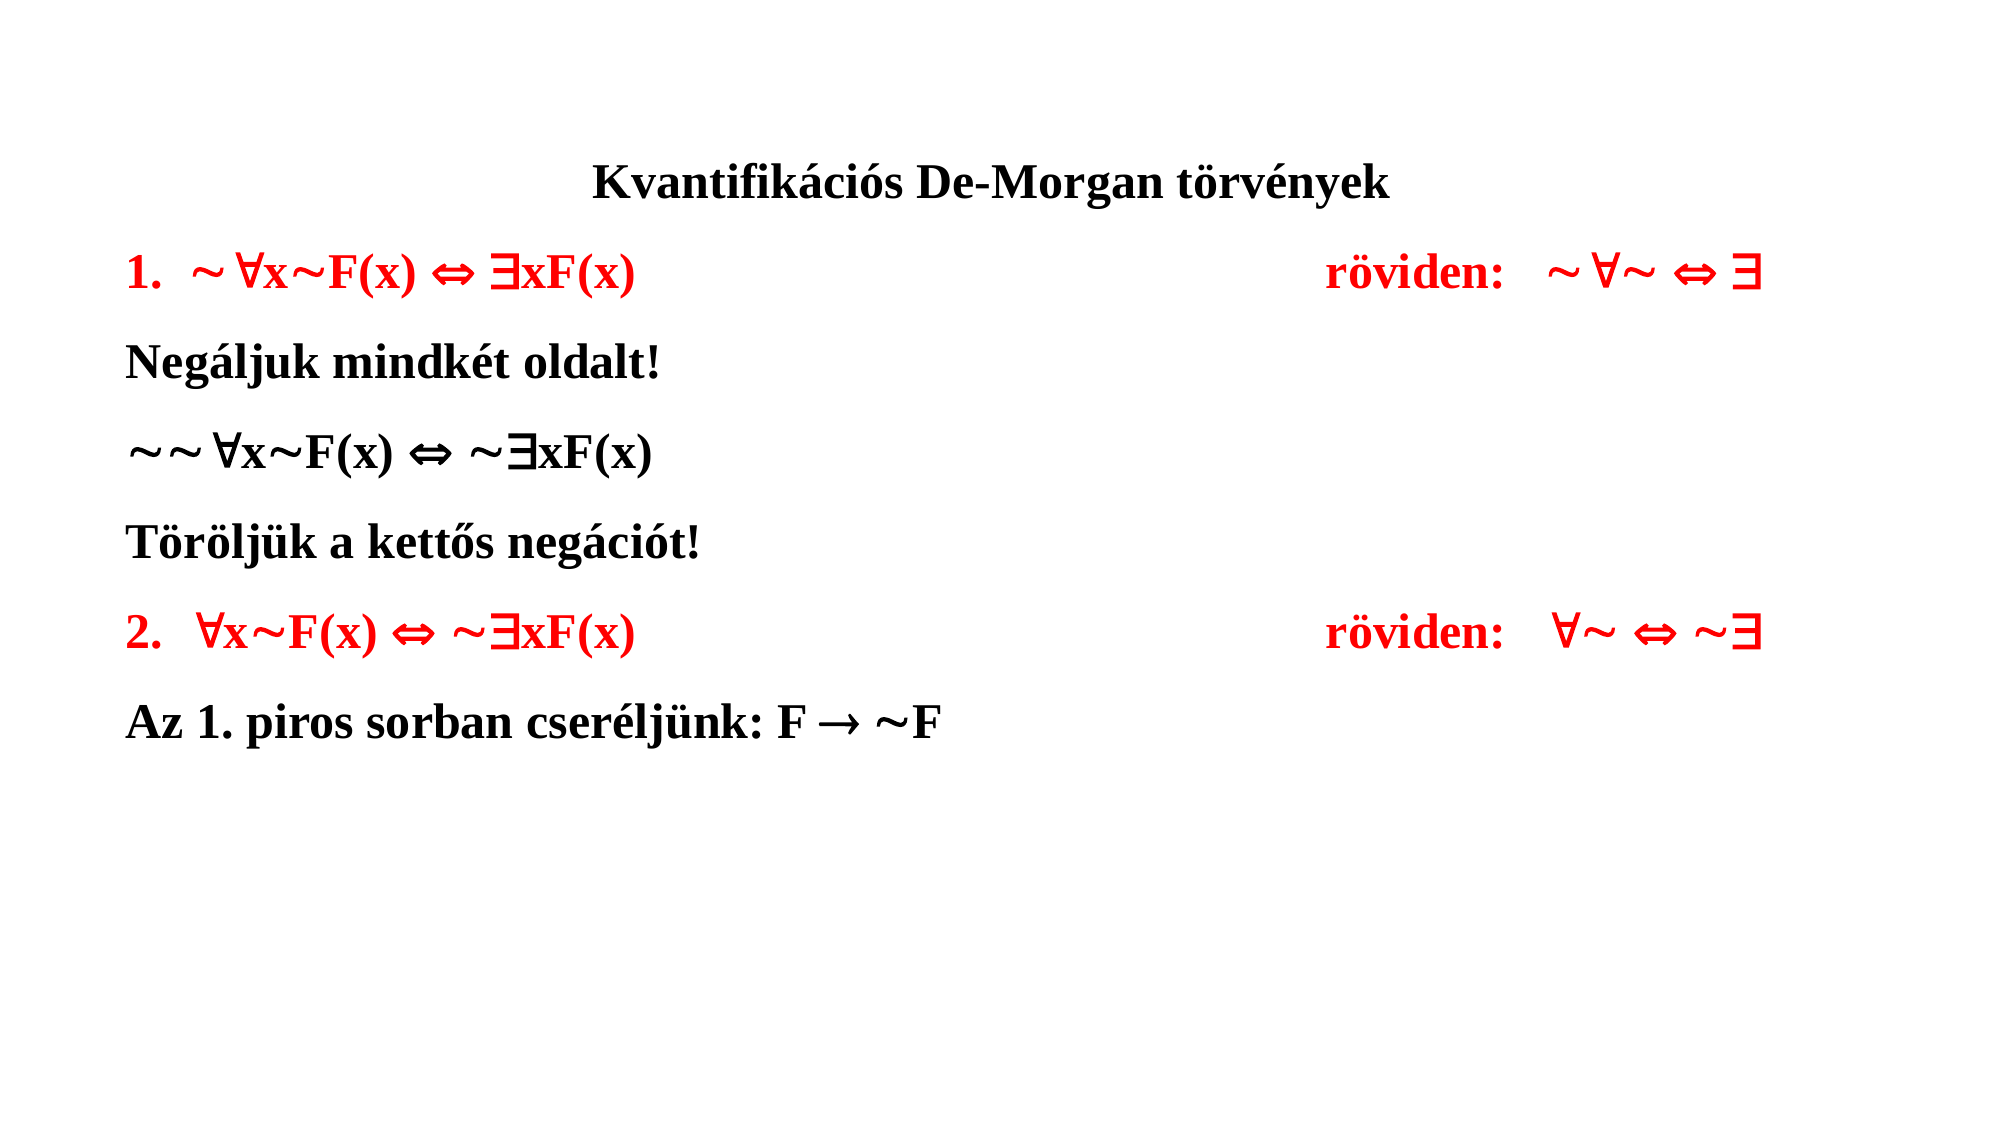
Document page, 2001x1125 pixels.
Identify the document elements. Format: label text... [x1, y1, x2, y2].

text_box Kvantifikációs De-Morgan törvények 1. xF(x)  xF(x) röviden:    Negáljuk mindkét oldalt! xF(x)  xF(x) Töröljük a kettős negációt! 2. xF(x)  xF(x) röviden:    Az 1. piros sorban cseréljünk: F  F [111, 111, 1873, 797]
